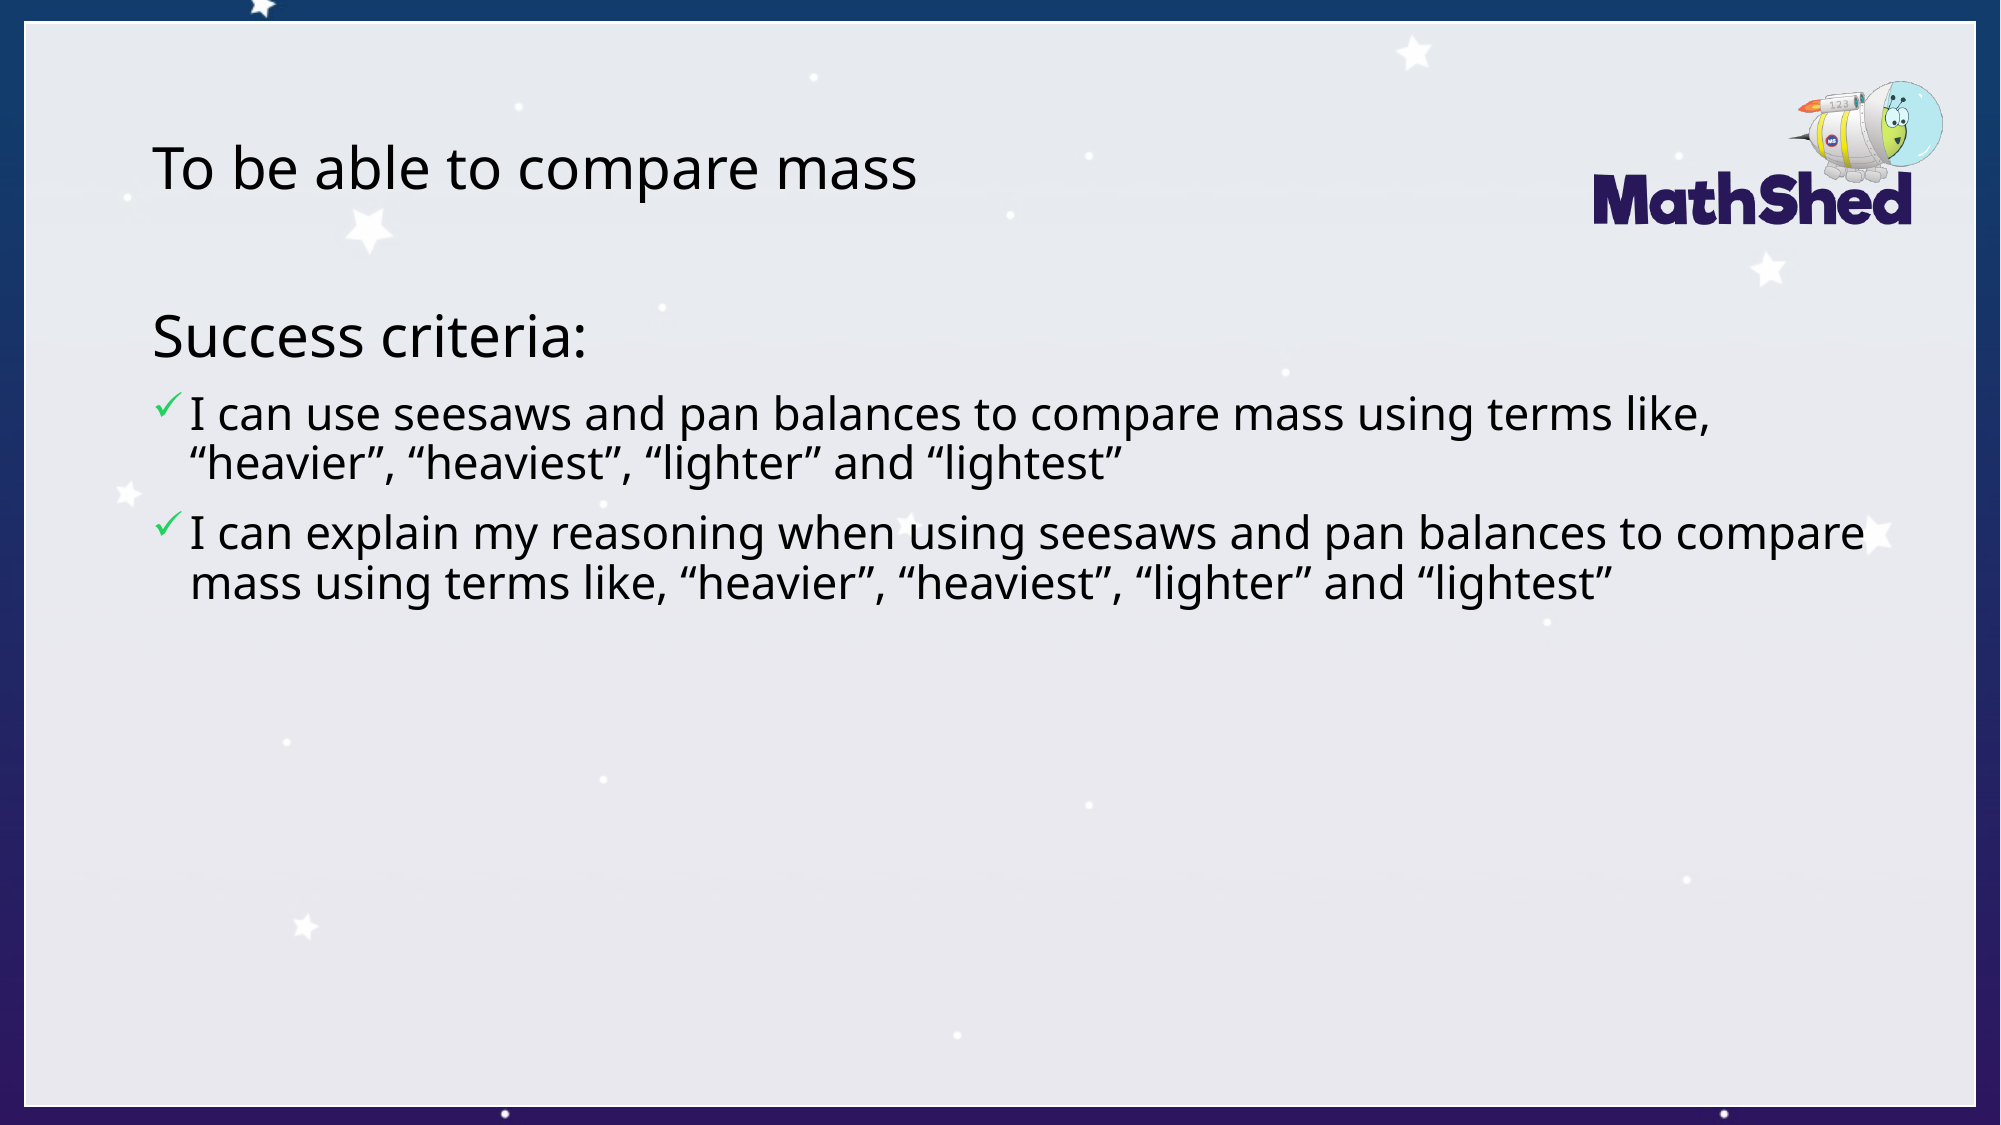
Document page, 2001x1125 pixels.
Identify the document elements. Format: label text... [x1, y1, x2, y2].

list Success criteria: I can use seesaws and pan balances to compare mass using terms like, “heavier”, “heaviest”, “lighter” and “lightest” I can explain my reasoning when using seesaws and pan balances to compare mass using terms like, “heavier”, “heaviest”, “lighter” and “lightest” [137, 299, 1898, 1014]
title To be able to compare mass [137, 59, 1578, 278]
picture [0, 0, 2001, 1125]
